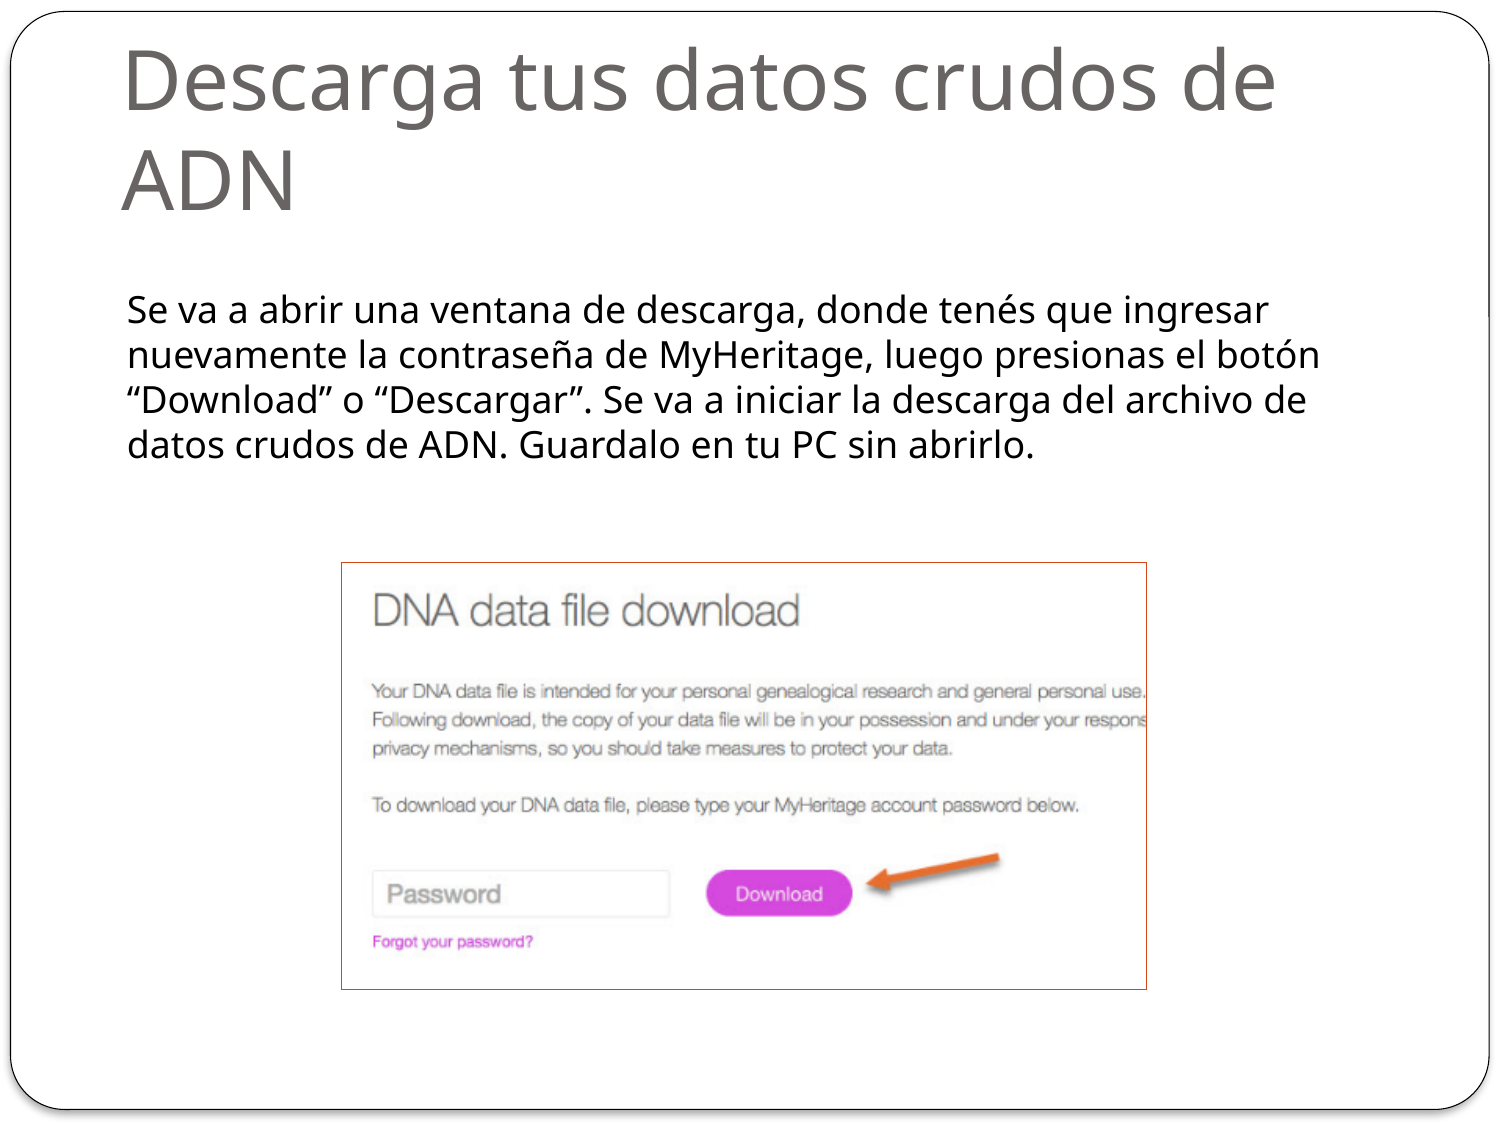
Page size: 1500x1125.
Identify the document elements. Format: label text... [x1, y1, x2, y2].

picture [341, 562, 1147, 990]
title Descarga tus datos crudos de ADN [106, 54, 1382, 243]
text_box Se va a abrir una ventana de descarga, donde tenés que ingresar nuevamente la contraseña de MyHeritage, luego presionas el botón “Download” o “Descargar”. Se va a iniciar la descarga del archivo de datos crudos de ADN. Guardalo en tu PC sin abrirlo. [112, 278, 1353, 474]
